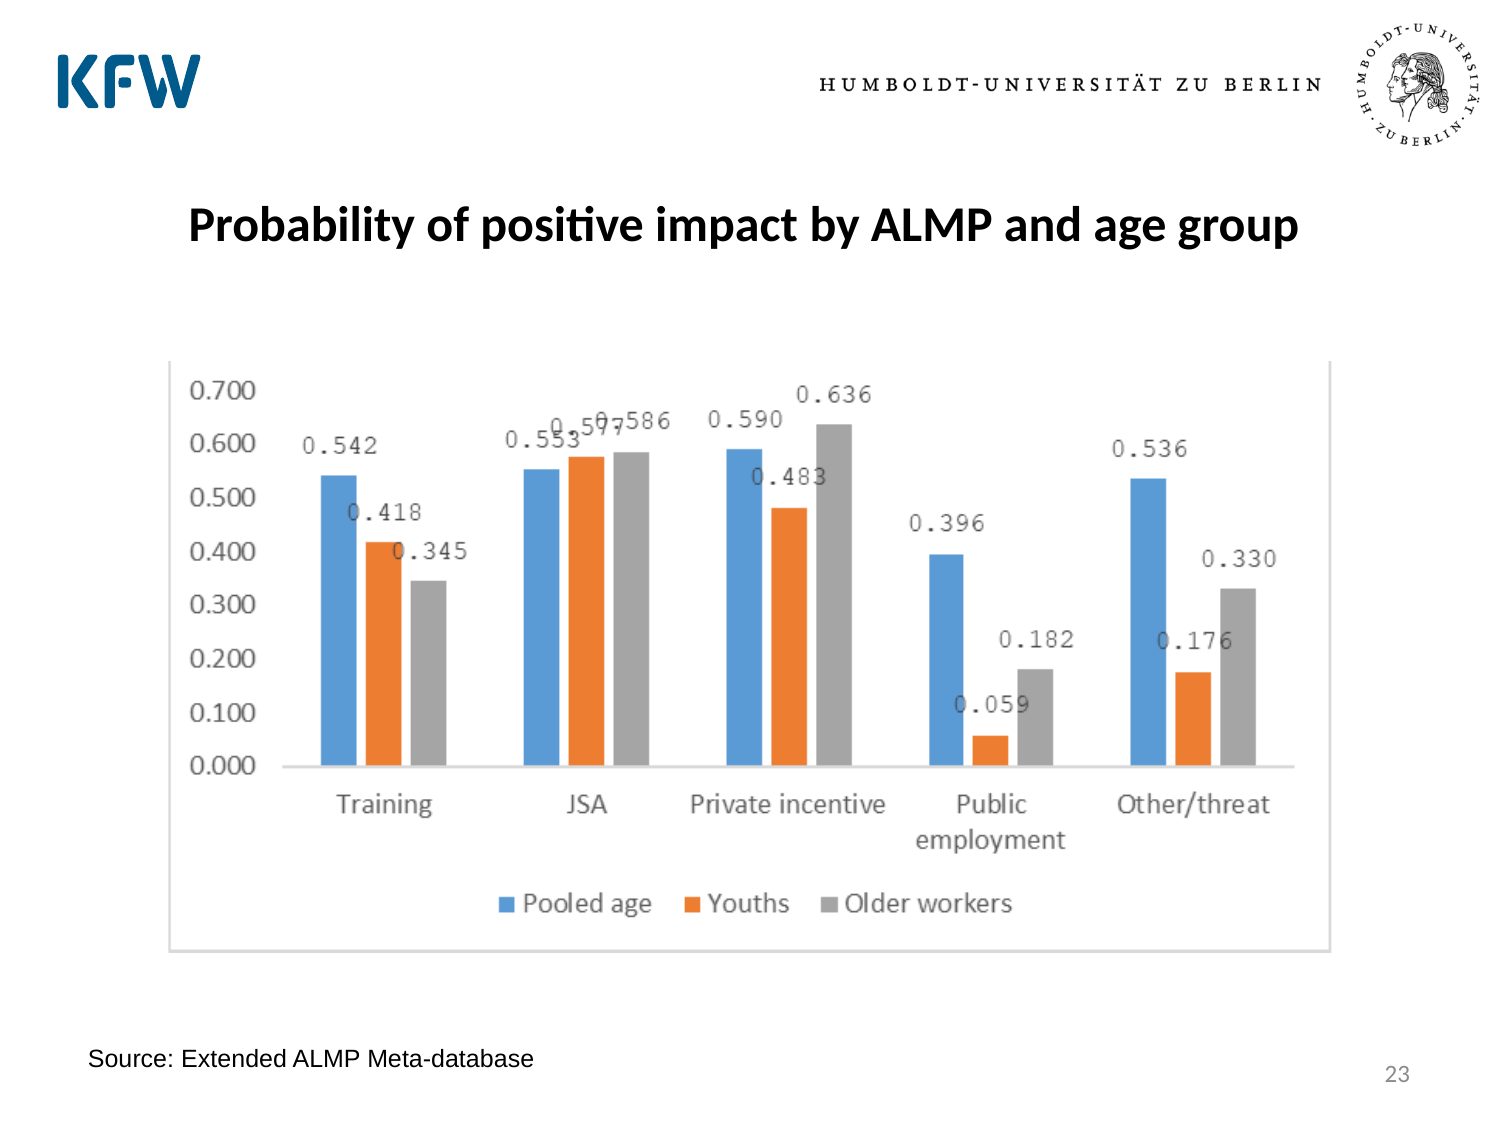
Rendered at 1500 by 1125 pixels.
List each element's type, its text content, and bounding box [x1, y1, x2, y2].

picture [168, 361, 1332, 953]
text_box Source: Extended ALMP Meta-database [73, 1035, 558, 1080]
text_box Probability of positive impact by ALMP and age group [88, 184, 1400, 302]
slide_number 23 [1074, 1042, 1425, 1103]
picture [820, 18, 1483, 151]
